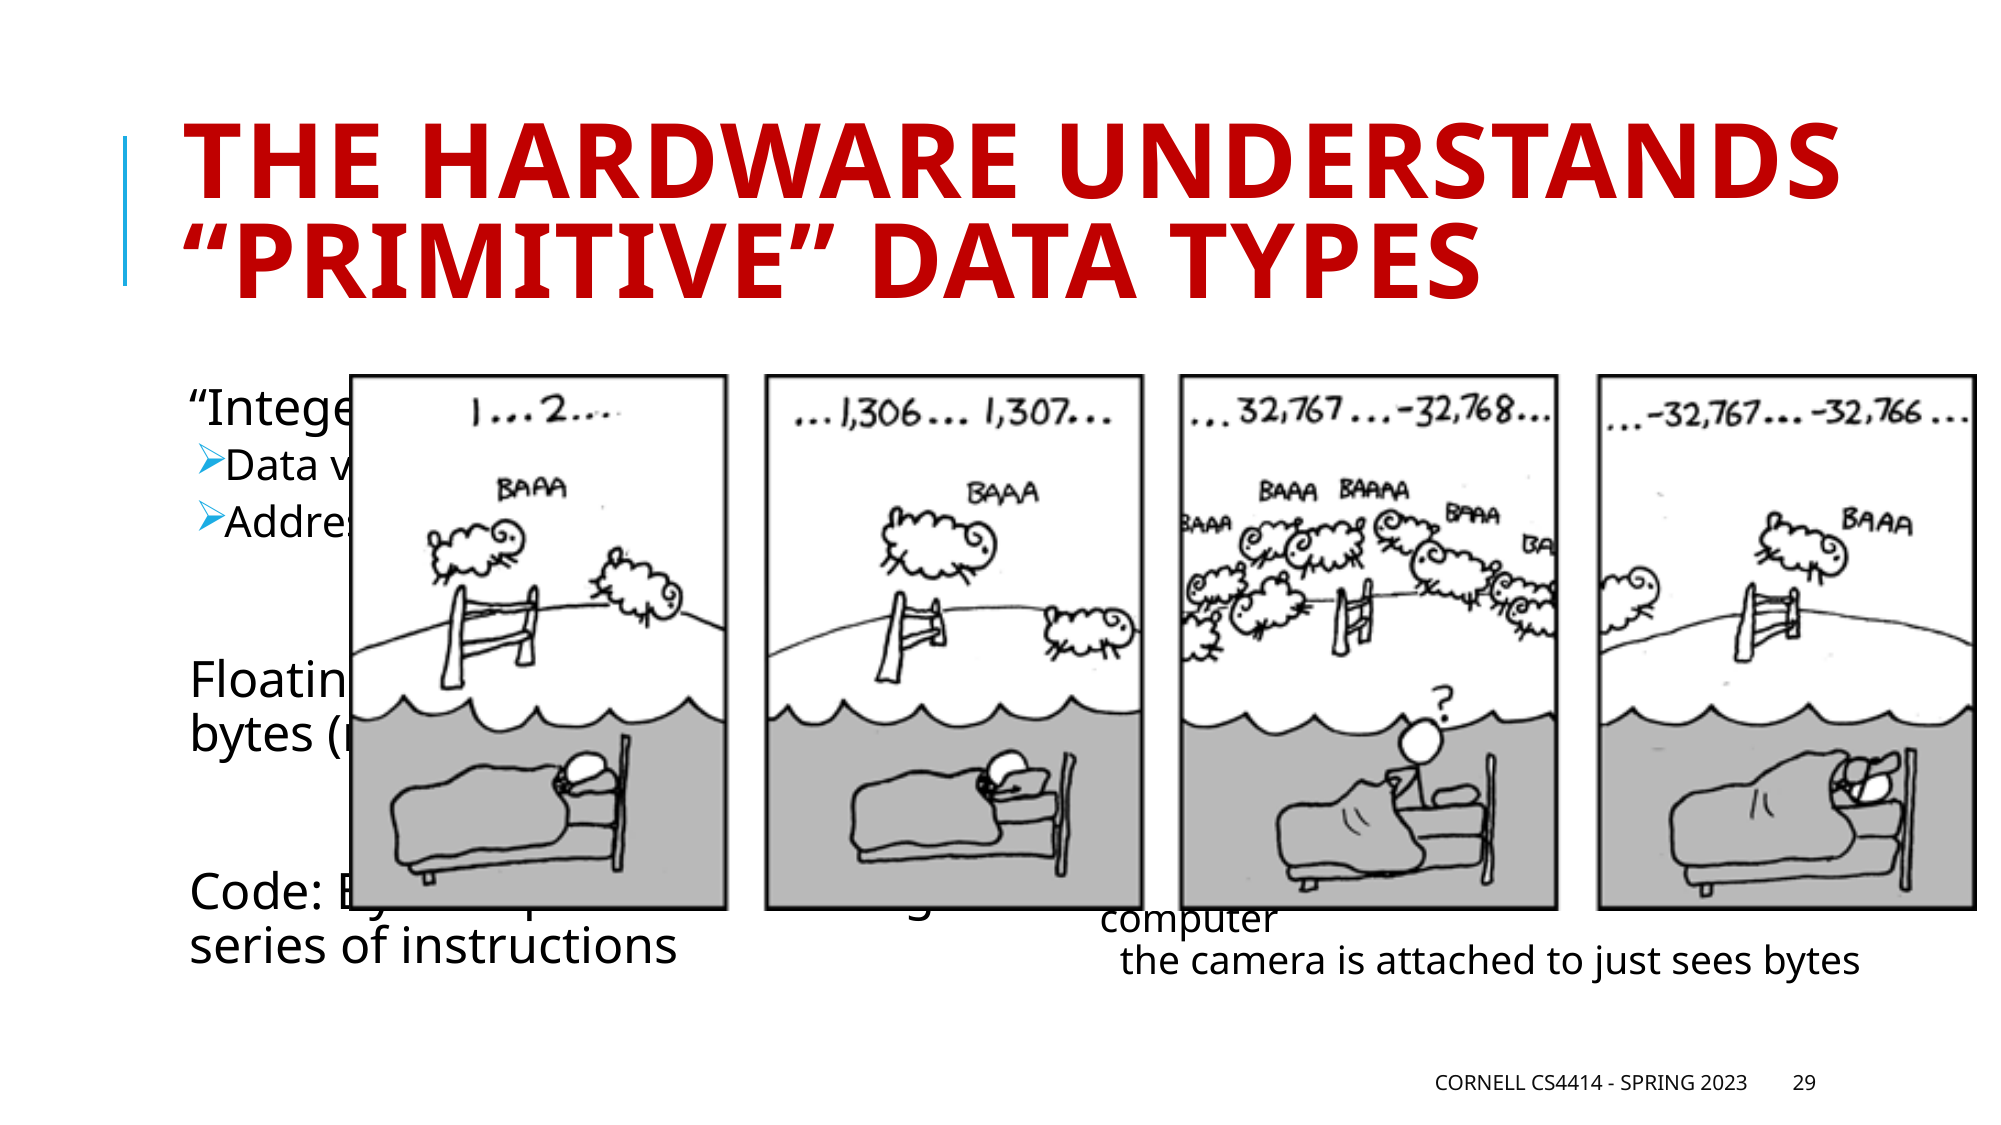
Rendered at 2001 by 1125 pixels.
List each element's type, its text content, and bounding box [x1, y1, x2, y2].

list “Integer” data of 1, 2, 4, or 8 bytes Data values Addresses (untyped pointers) Floating point data of 4, 8, or 10 bytes (new: 4-bit, 8-bit, 16-bit) Code: Byte sequences encoding series of instructions [168, 375, 1000, 1035]
list (SIMD vector data types of 8, 16, 32 or 64 bytes) No aggregate types such as arrays or structures Just contiguously allocated bytes in memory Example: Raw images are arrays in a format defined by the camera or video, such as RGB, jpeg, mpeg. The camera understands the format. The host computer the camera is attached to just sees bytes [1055, 920, 1938, 1035]
picture [349, 374, 1977, 912]
slide_number 29 [1777, 1061, 1938, 1107]
footer Cornell CS4414 - Spring 2023 [794, 1061, 1763, 1107]
title The hardware understands “primitive” data types [168, 96, 1938, 342]
